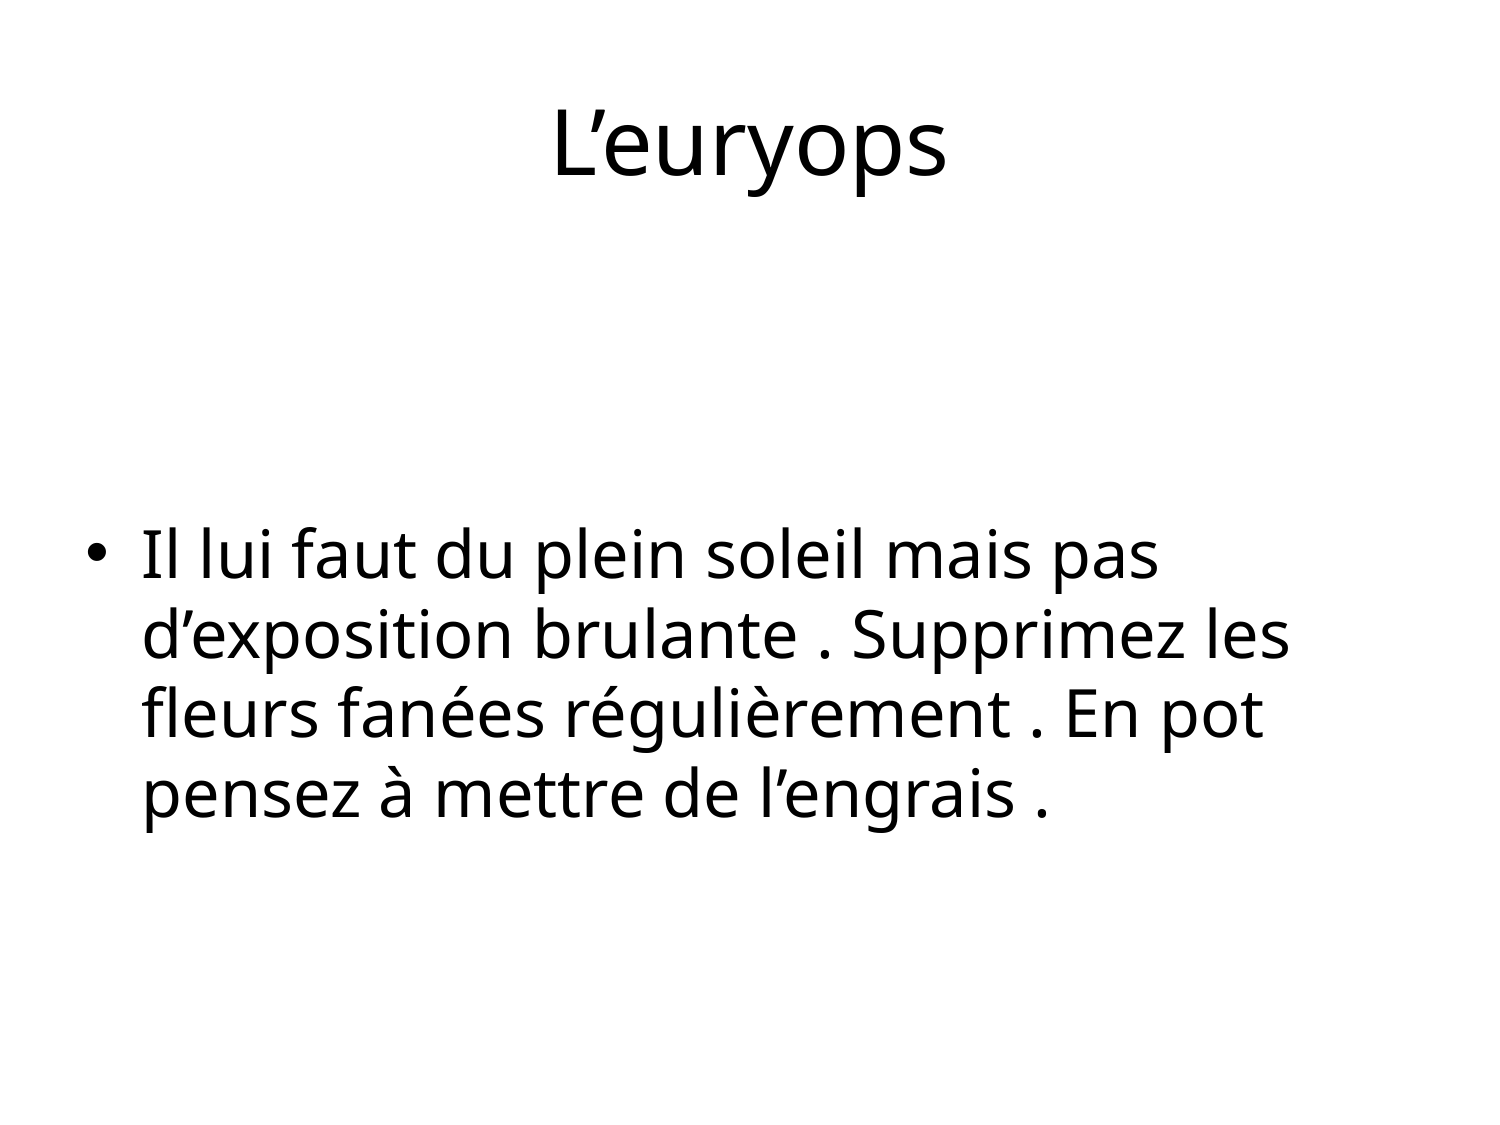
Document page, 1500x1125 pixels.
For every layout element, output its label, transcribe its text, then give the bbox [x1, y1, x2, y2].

list Il lui faut du plein soleil mais pas d’exposition brulante . Supprimez les fleurs fanées régulièrement . En pot pensez à mettre de l’engrais . [70, 503, 1425, 1005]
title L’euryops [75, 45, 1425, 233]
